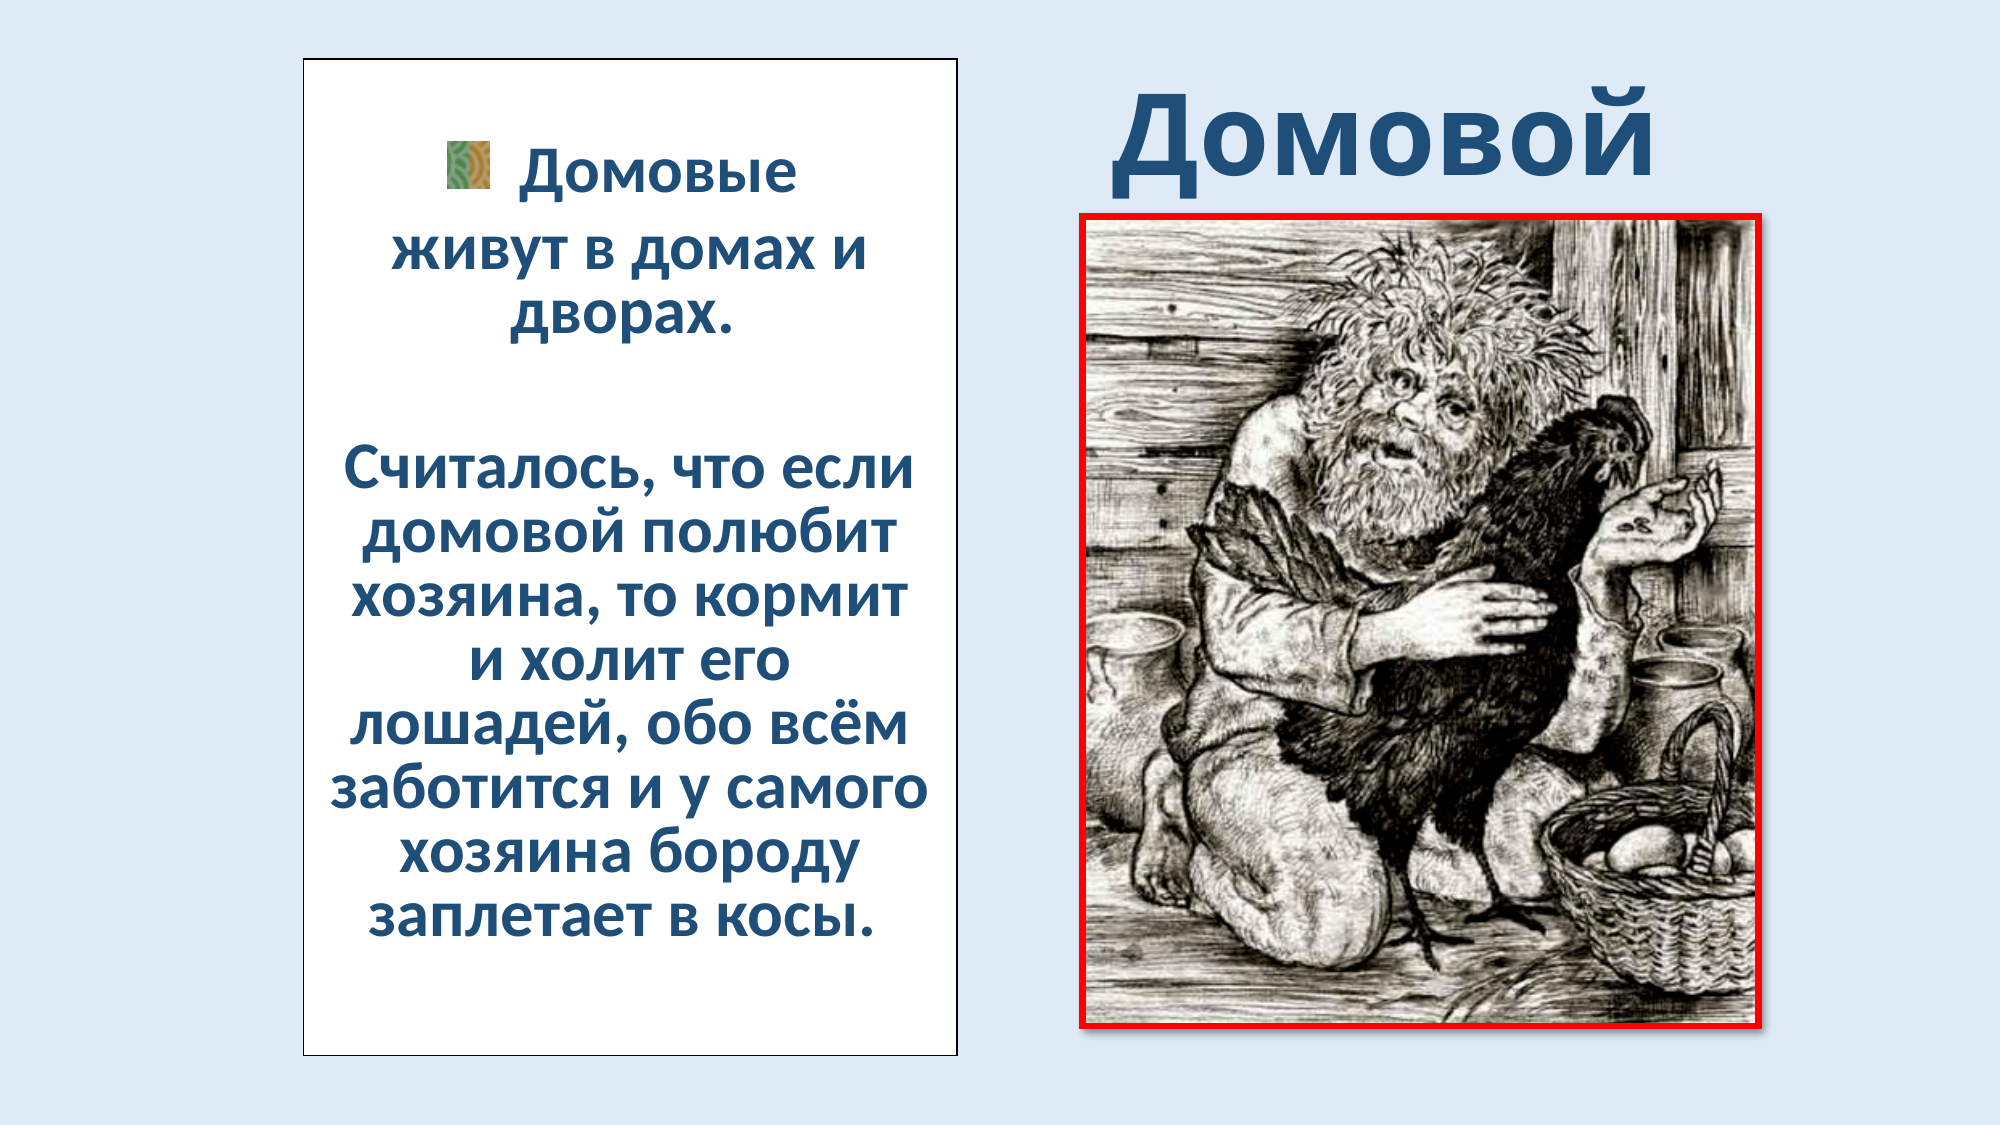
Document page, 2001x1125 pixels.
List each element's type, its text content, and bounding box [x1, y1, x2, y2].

text_box [303, 58, 958, 1056]
text_box Домовые живут в домах и дворах. Считалось, что если домовой полюбит хозяина, то кормит и холит его лошадей, обо всём заботится и у самого хозяина бороду заплетает в косы. [314, 133, 947, 1059]
picture [1085, 219, 1756, 1024]
title Домовой [1096, 44, 1675, 212]
picture [447, 141, 490, 189]
